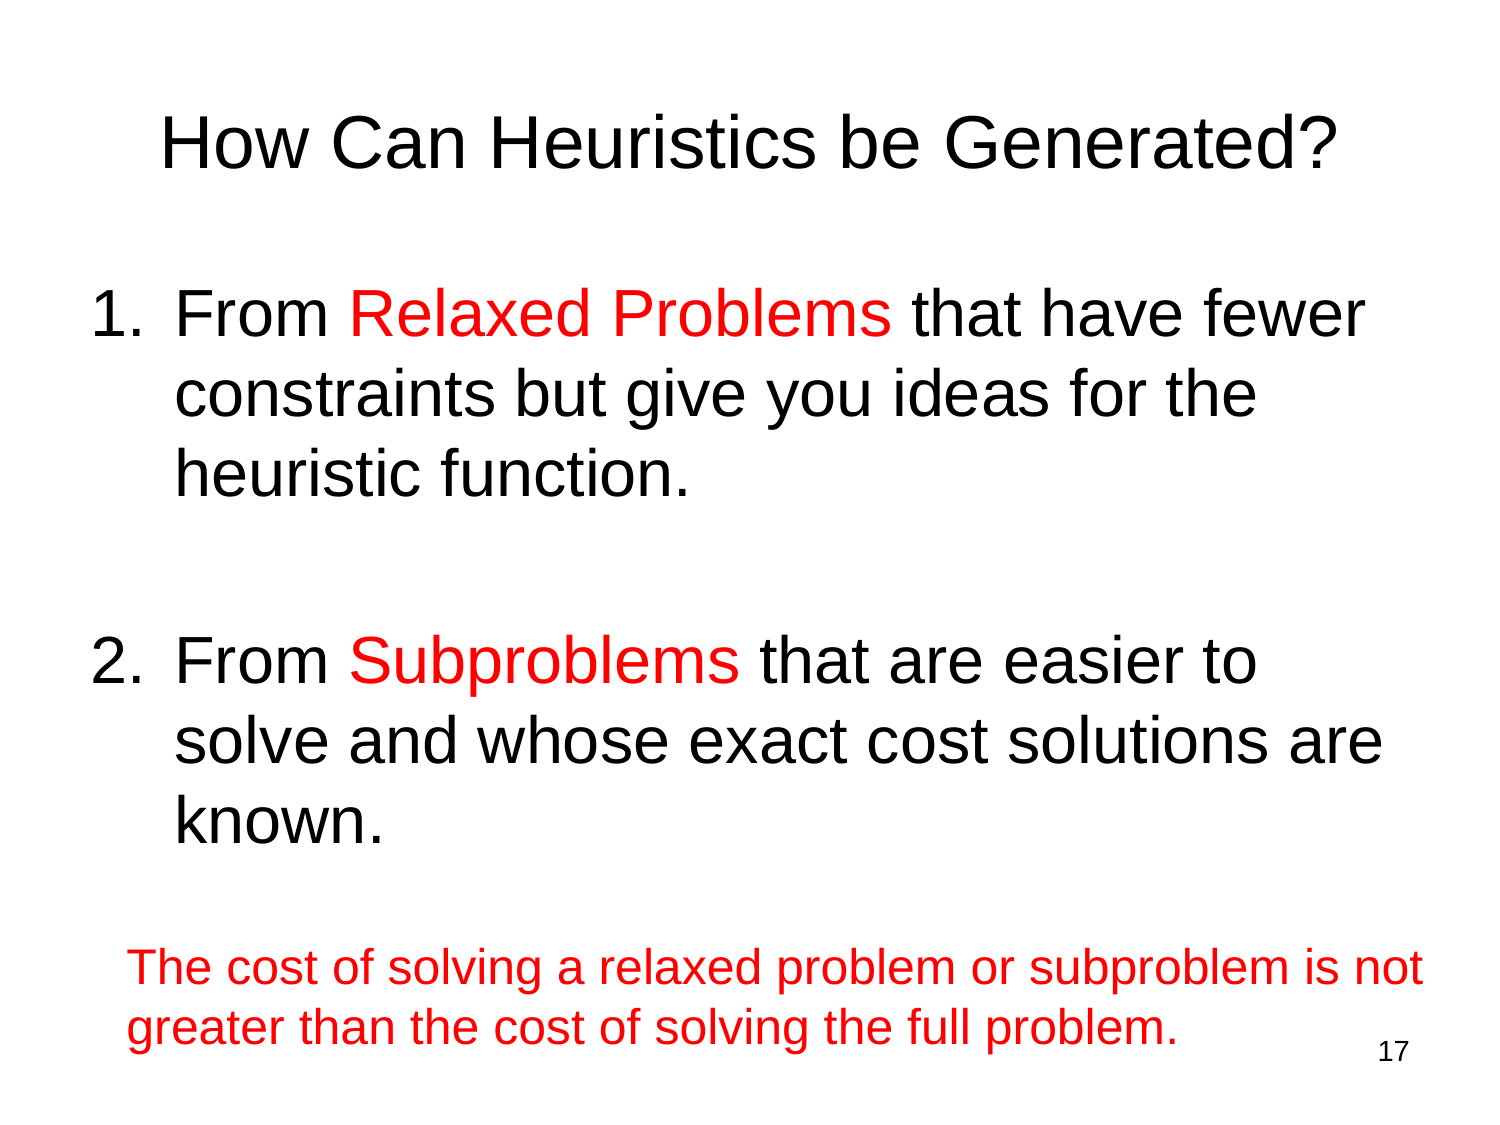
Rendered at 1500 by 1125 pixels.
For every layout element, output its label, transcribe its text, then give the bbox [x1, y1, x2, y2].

title How Can Heuristics be Generated? [75, 45, 1425, 233]
text_box The cost of solving a relaxed problem or subproblem is not greater than the cost of solving the full problem. [111, 927, 1454, 1123]
list From Relaxed Problems that have fewer constraints but give you ideas for the heuristic function. From Subproblems that are easier to solve and whose exact cost solutions are known. [75, 262, 1425, 1005]
